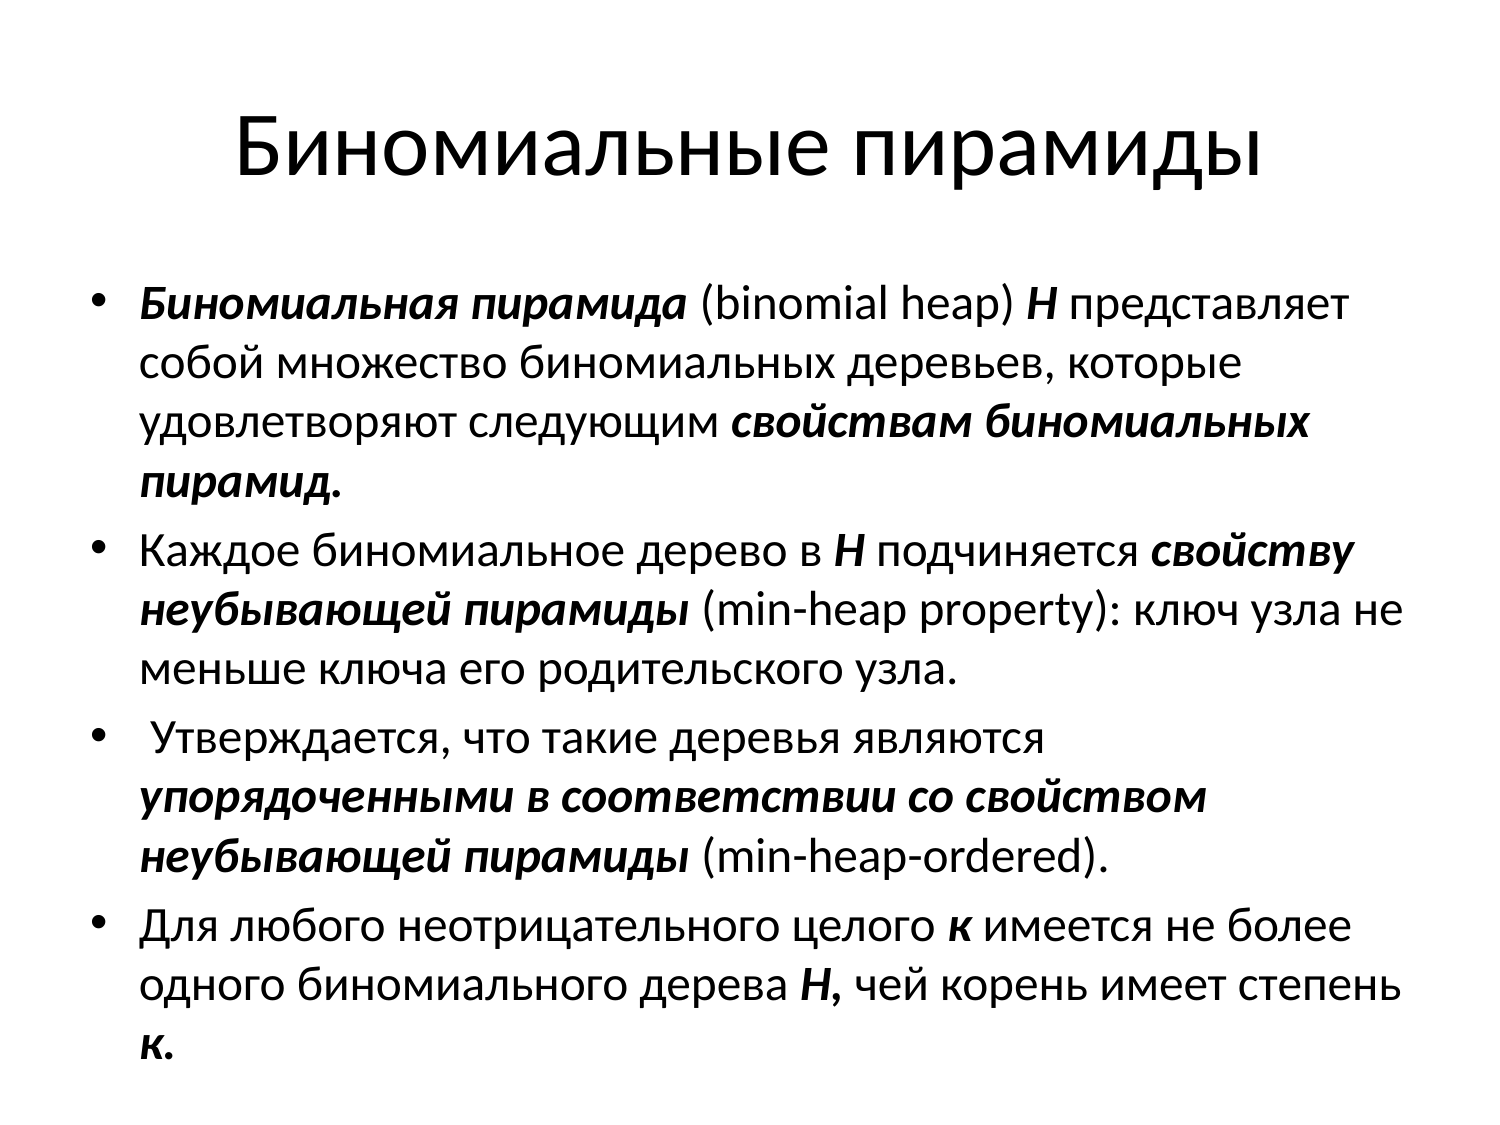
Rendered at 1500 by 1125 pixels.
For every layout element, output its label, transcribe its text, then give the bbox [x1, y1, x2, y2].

title Биномиальные пирамиды [75, 45, 1425, 233]
list Биномиальная пирамида (binomial heap) Н представляет собой множество биномиальных деревьев, которые удовлетворяют следующим свойствам биномиальных пирамид. Каждое биномиальное дерево в Н подчиняется свойству неубывающей пирамиды (min-heap property): ключ узла не меньше ключа его родительского узла. Утверждается, что такие деревья являются упорядоченными в соответствии со свойством неубывающей пирамиды (min-heap-ordered). Для любого неотрицательного целого к имеется не более одного биномиального дерева Н, чей корень имеет степень к. [75, 262, 1425, 1079]
